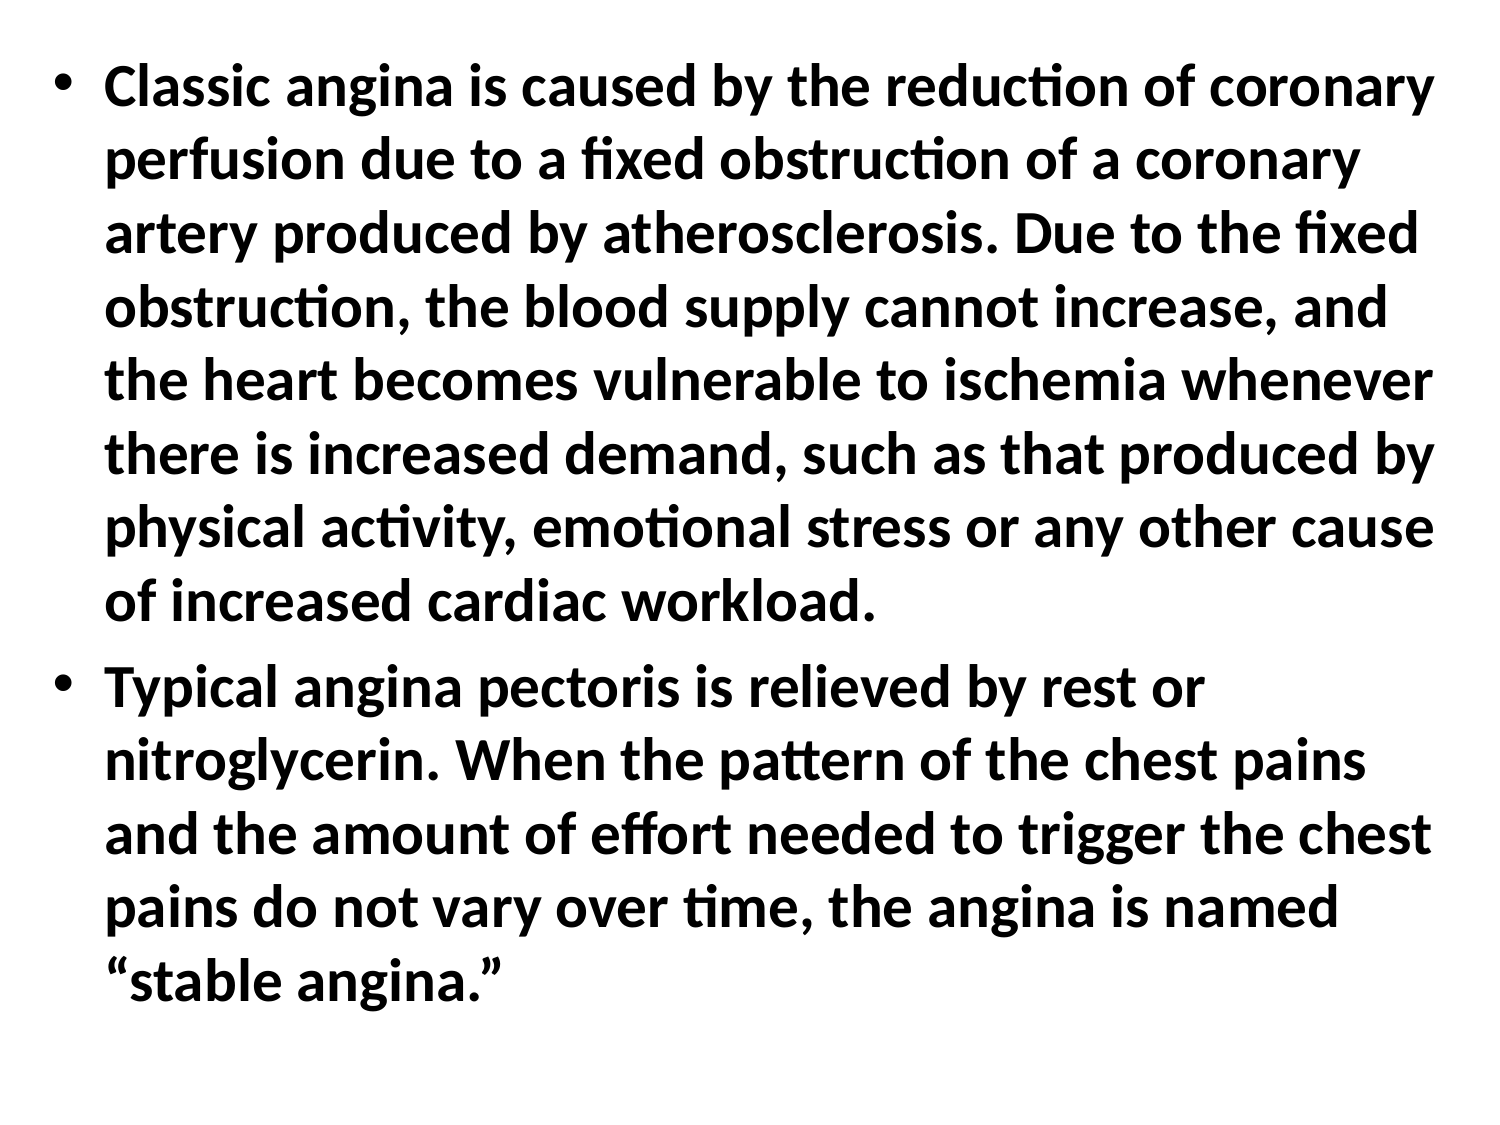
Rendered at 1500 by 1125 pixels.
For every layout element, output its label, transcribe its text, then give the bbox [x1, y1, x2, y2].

list Classic angina is caused by the reduction of coronary perfusion due to a fixed obstruction of a coronary artery produced by atherosclerosis. Due to the fixed obstruction, the blood supply cannot increase, and the heart becomes vulnerable to ischemia whenever there is increased demand, such as that produced by physical activity, emotional stress or any other cause of increased cardiac workload. Typical angina pectoris is relieved by rest or nitroglycerin. When the pattern of the chest pains and the amount of effort needed to trigger the chest pains do not vary over time, the angina is named “stable angina.” [37, 37, 1463, 1100]
